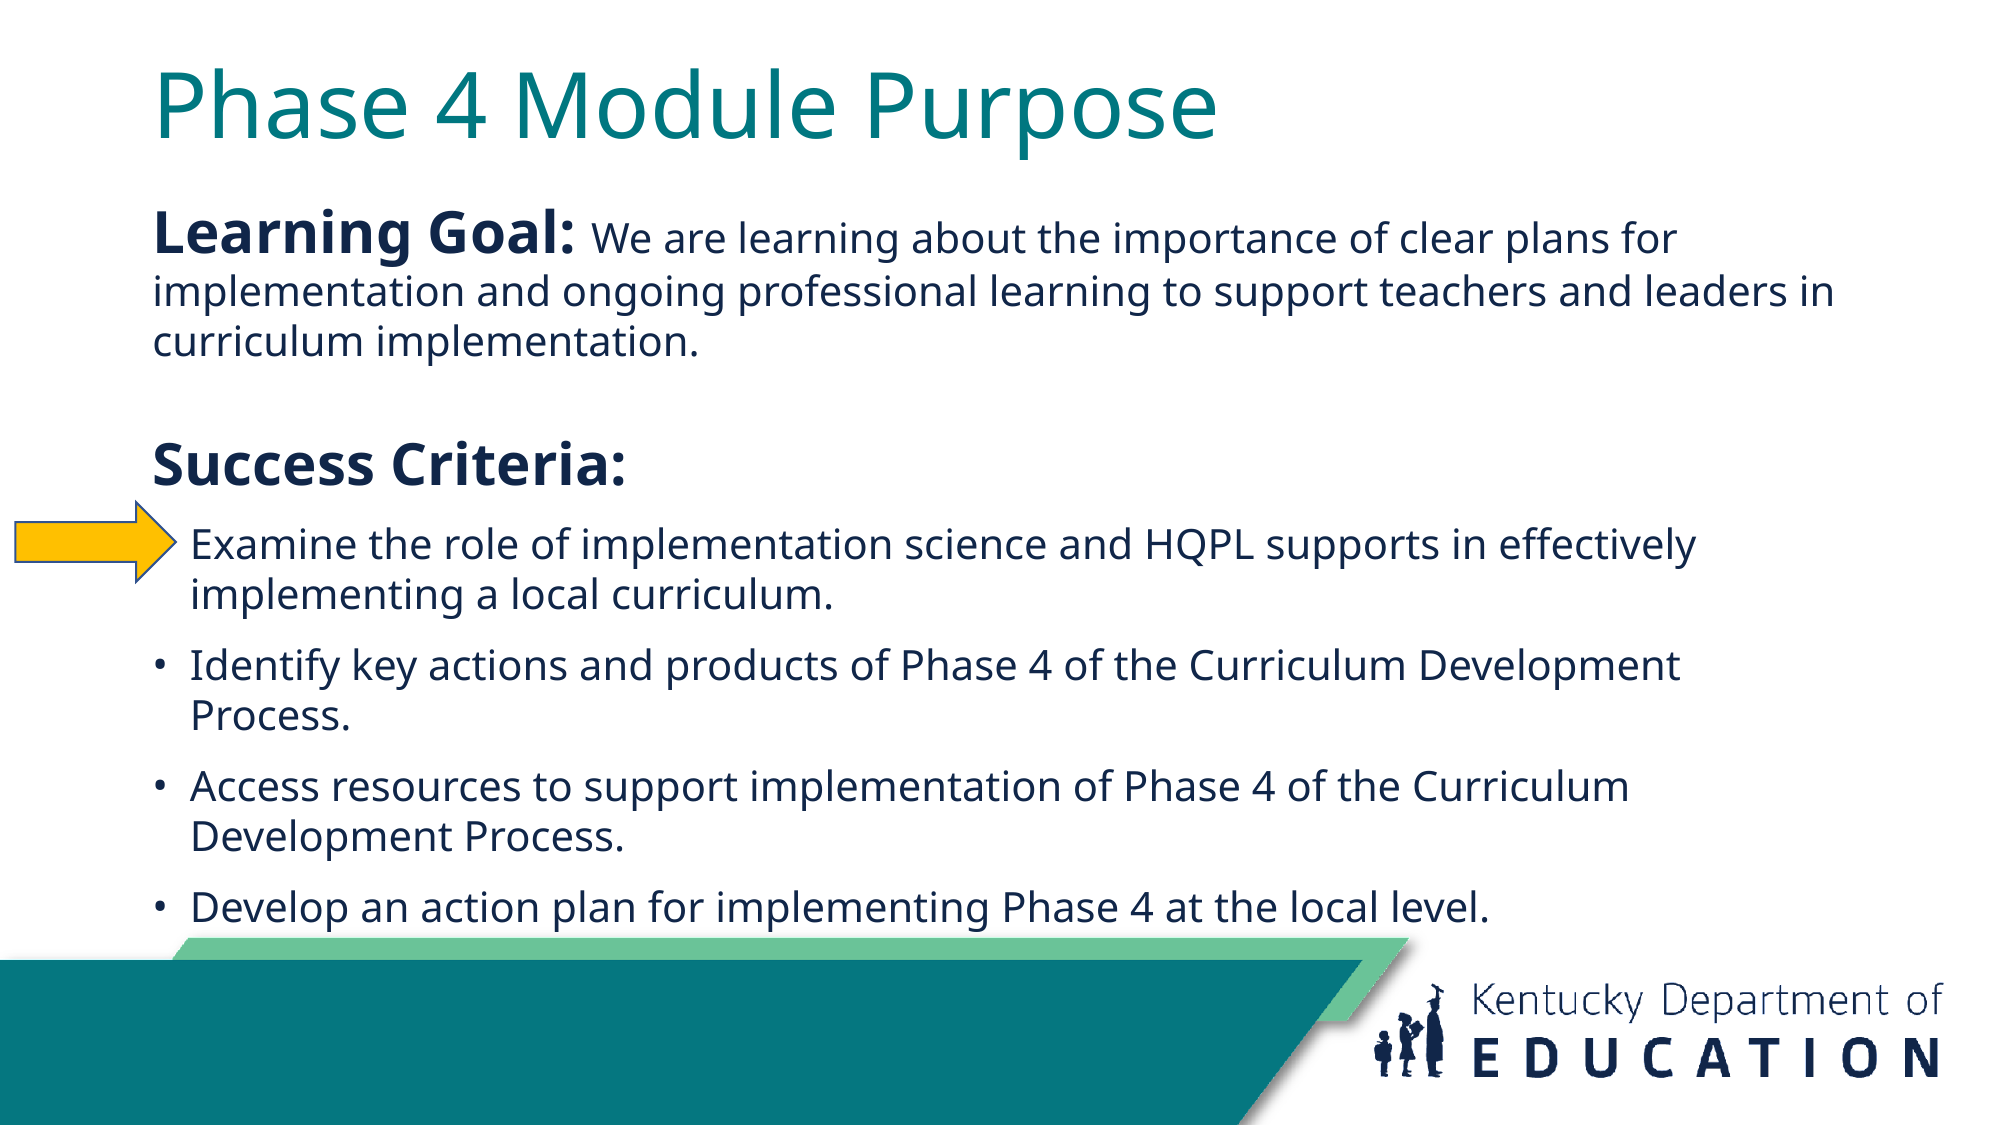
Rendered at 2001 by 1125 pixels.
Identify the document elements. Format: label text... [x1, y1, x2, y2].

title Phase 4 Module Purpose [137, 30, 1863, 187]
list Learning Goal: We are learning about the importance of clear plans for implementation and ongoing professional learning to support teachers and leaders in curriculum implementation. Success Criteria: Examine the role of implementation science and HQPL supports in effectively implementing a local curriculum. Identify key actions and products of Phase 4 of the Curriculum Development Process. Access resources to support implementation of Phase 4 of the Curriculum Development Process. Develop an action plan for implementing Phase 4 at the local level. [137, 187, 1863, 1039]
picture [0, 0, 2001, 1125]
text_box [15, 502, 176, 582]
